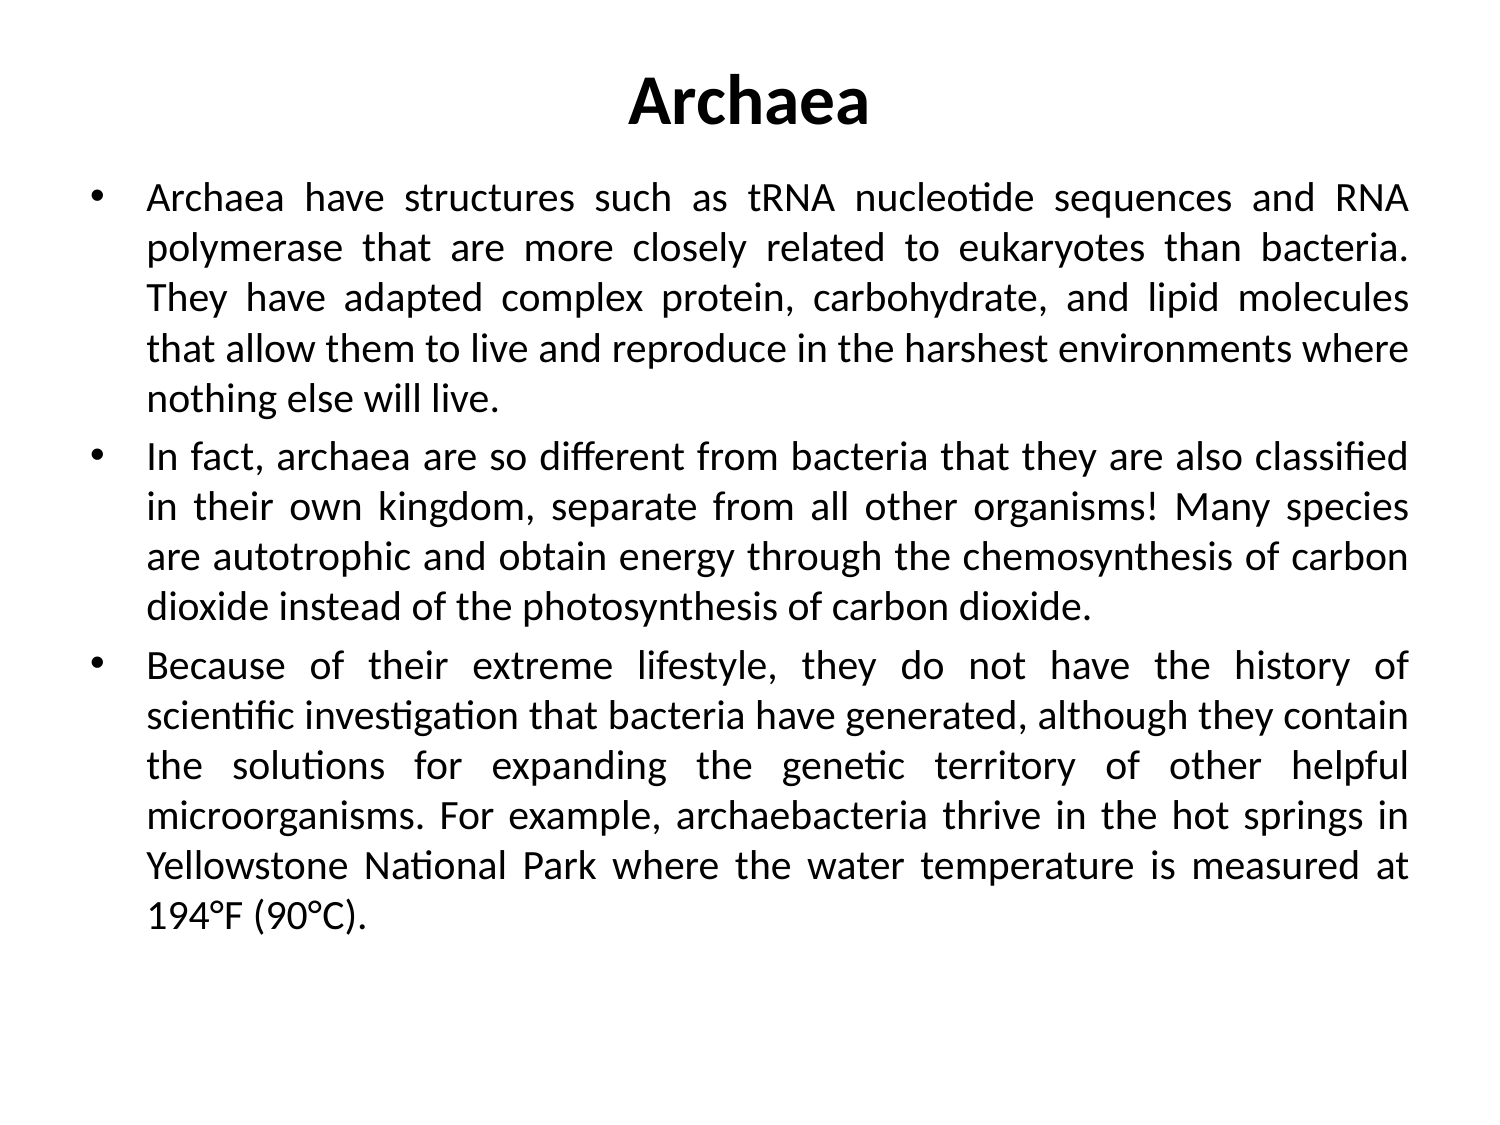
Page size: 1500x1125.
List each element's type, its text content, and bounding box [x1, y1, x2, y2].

title Archaea [75, 45, 1425, 162]
list Archaea have structures such as tRNA nucleotide sequences and RNA polymerase that are more closely related to eukaryotes than bacteria. They have adapted complex protein, carbohydrate, and lipid molecules that allow them to live and reproduce in the harshest environments where nothing else will live. In fact, archaea are so different from bacteria that they are also classified in their own kingdom, separate from all other organisms! Many species are autotrophic and obtain energy through the chemosynthesis of carbon dioxide instead of the photosynthesis of carbon dioxide. Because of their extreme lifestyle, they do not have the history of scientific investigation that bacteria have generated, although they contain the solutions for expanding the genetic territory of other helpful microorganisms. For example, archaebacteria thrive in the hot springs in Yellowstone National Park where the water temperature is measured at 194°F (90°C). [75, 162, 1425, 1005]
